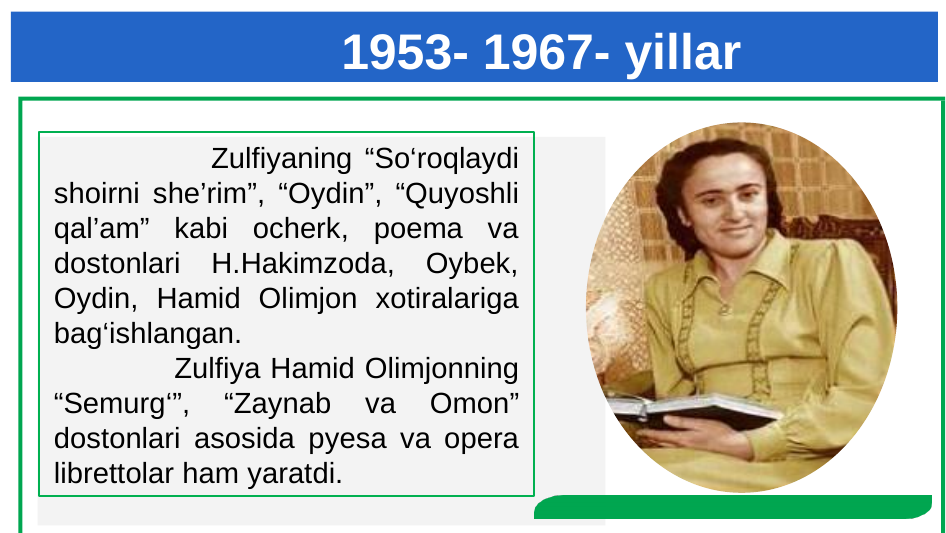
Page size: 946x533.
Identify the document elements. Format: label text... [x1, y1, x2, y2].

picture [585, 122, 898, 494]
text_box [10, 11, 938, 82]
picture [533, 495, 932, 520]
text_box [18, 96, 946, 533]
title 1953- 1967- yillar [10, 16, 901, 140]
